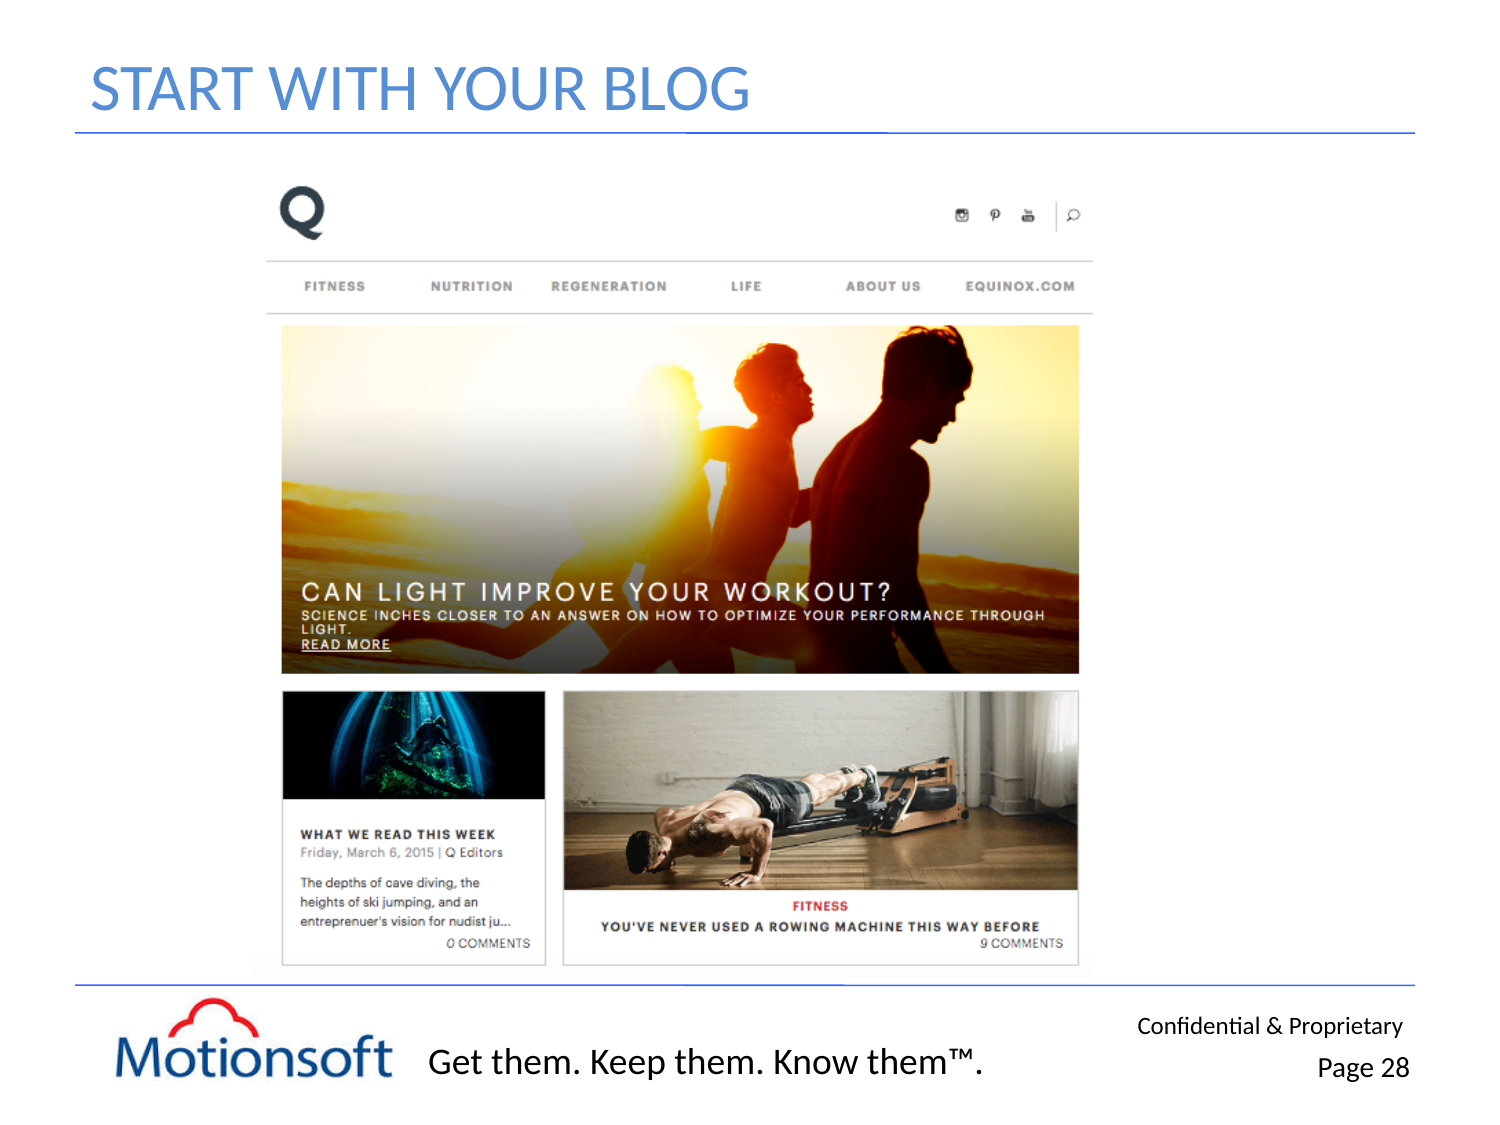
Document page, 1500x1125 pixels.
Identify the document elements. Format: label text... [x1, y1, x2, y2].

text_box Get them. Keep them. Know them™. [416, 1030, 1000, 1090]
footer Confidential & Proprietary [1093, 998, 1425, 1058]
title Start with your blog [75, 45, 1425, 122]
picture [95, 174, 1094, 984]
slide_number Page 28 [1074, 1032, 1425, 1093]
picture [95, 986, 411, 1107]
